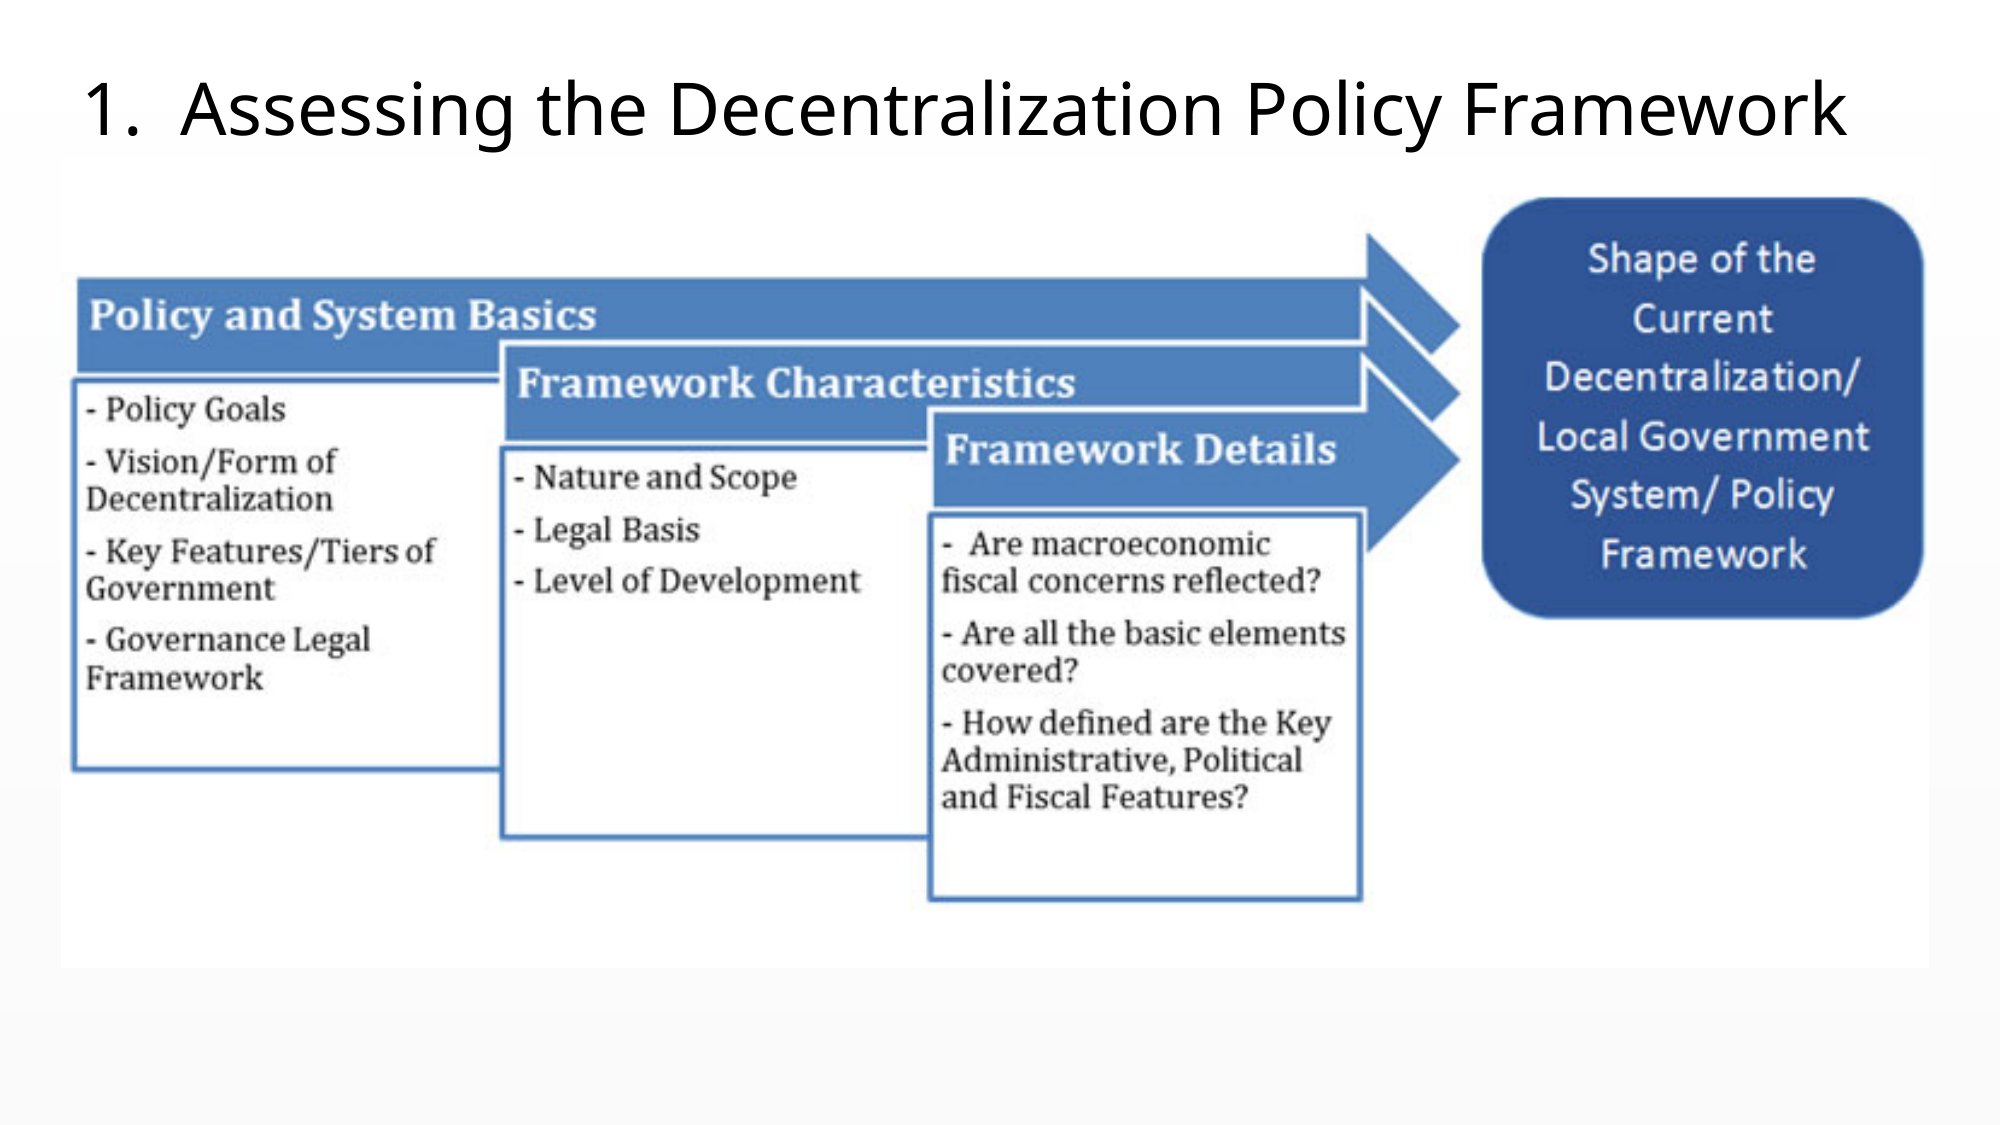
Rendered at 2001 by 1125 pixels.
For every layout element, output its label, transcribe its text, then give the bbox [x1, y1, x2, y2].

picture [61, 157, 1929, 968]
text_box 1. Assessing the Decentralization Policy Framework [61, 0, 1870, 157]
